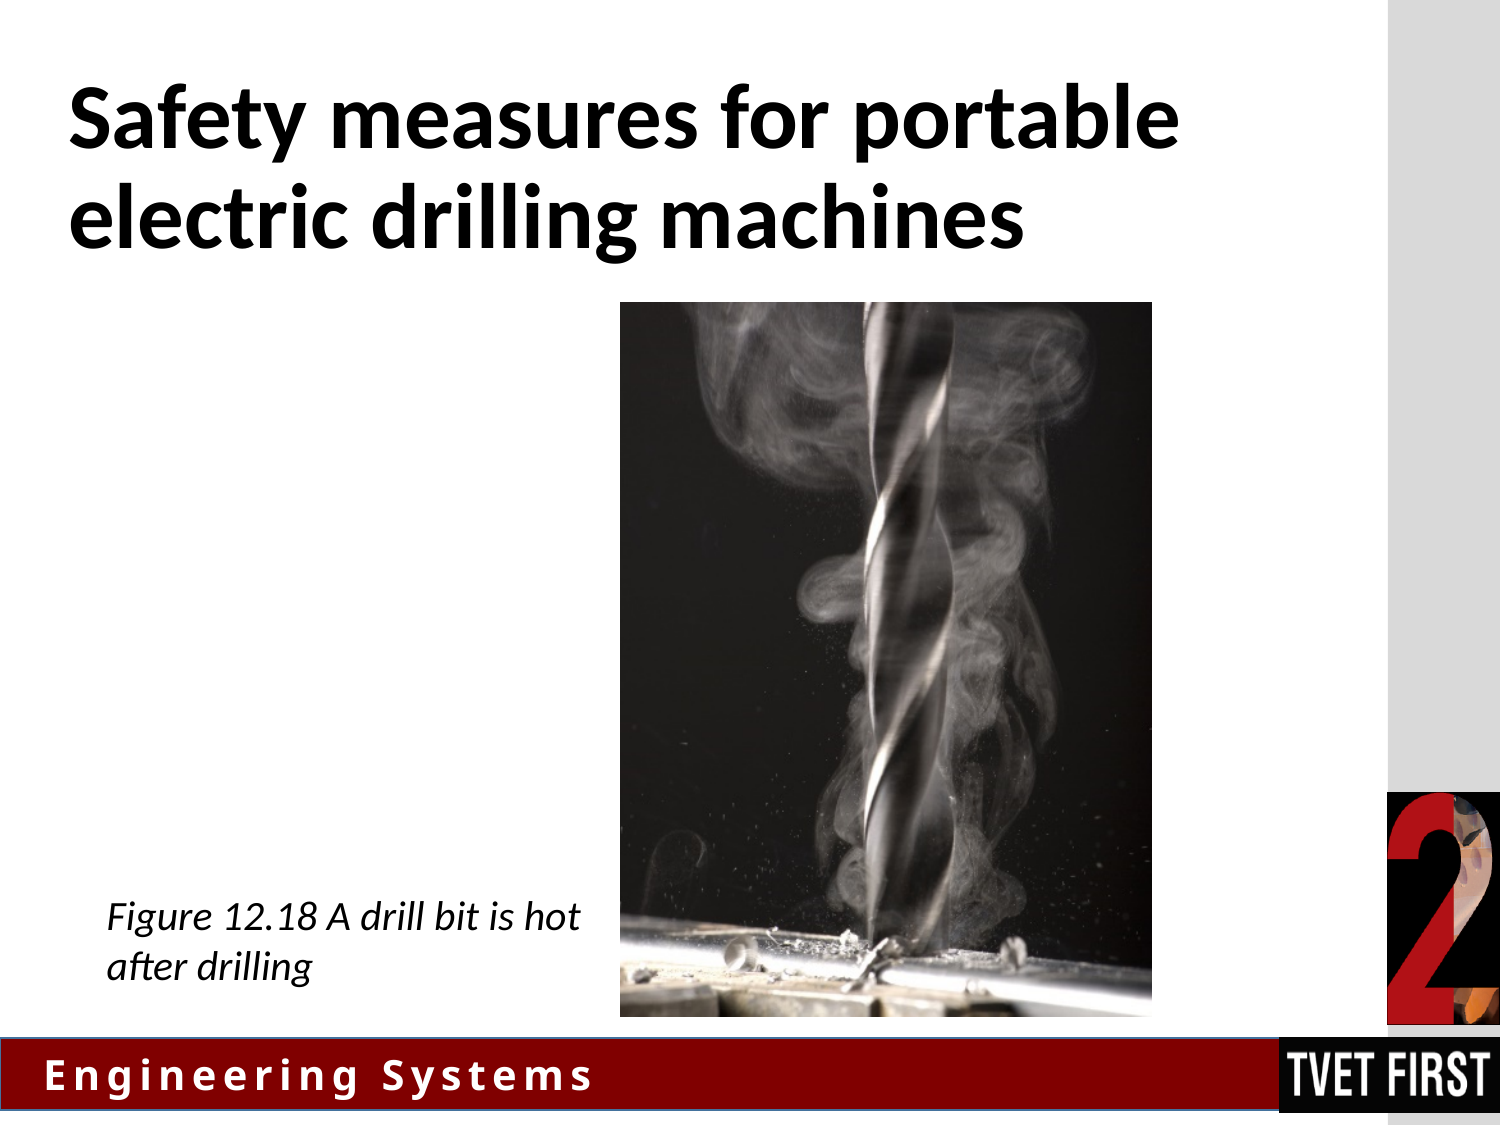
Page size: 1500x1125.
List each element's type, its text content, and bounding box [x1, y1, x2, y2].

picture [1279, 1037, 1500, 1113]
picture [620, 302, 1152, 1017]
text_box Figure 12.18 A drill bit is hot after drilling [91, 881, 620, 997]
title Safety measures for portable electric drilling machines [53, 59, 1365, 278]
picture [1387, 792, 1500, 1025]
